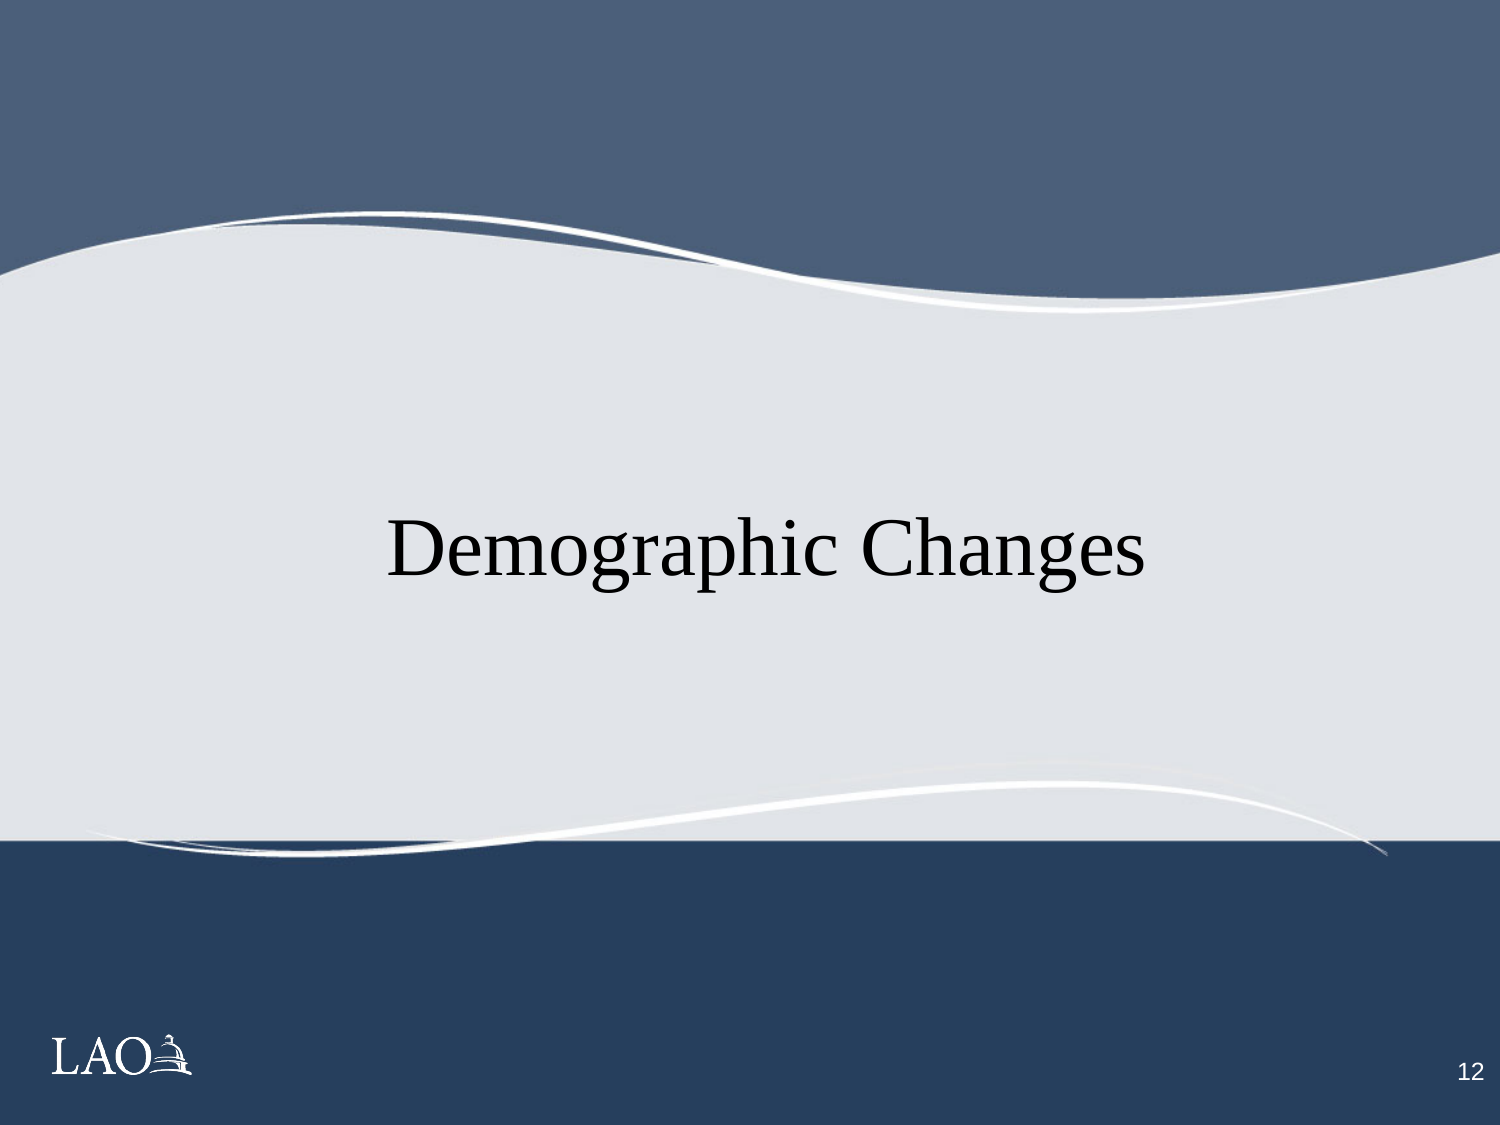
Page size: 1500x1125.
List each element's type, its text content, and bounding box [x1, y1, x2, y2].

picture [0, 0, 1500, 1125]
slide_number 11 [1149, 1040, 1500, 1100]
subtitle Demographic Changes [249, 500, 1306, 600]
